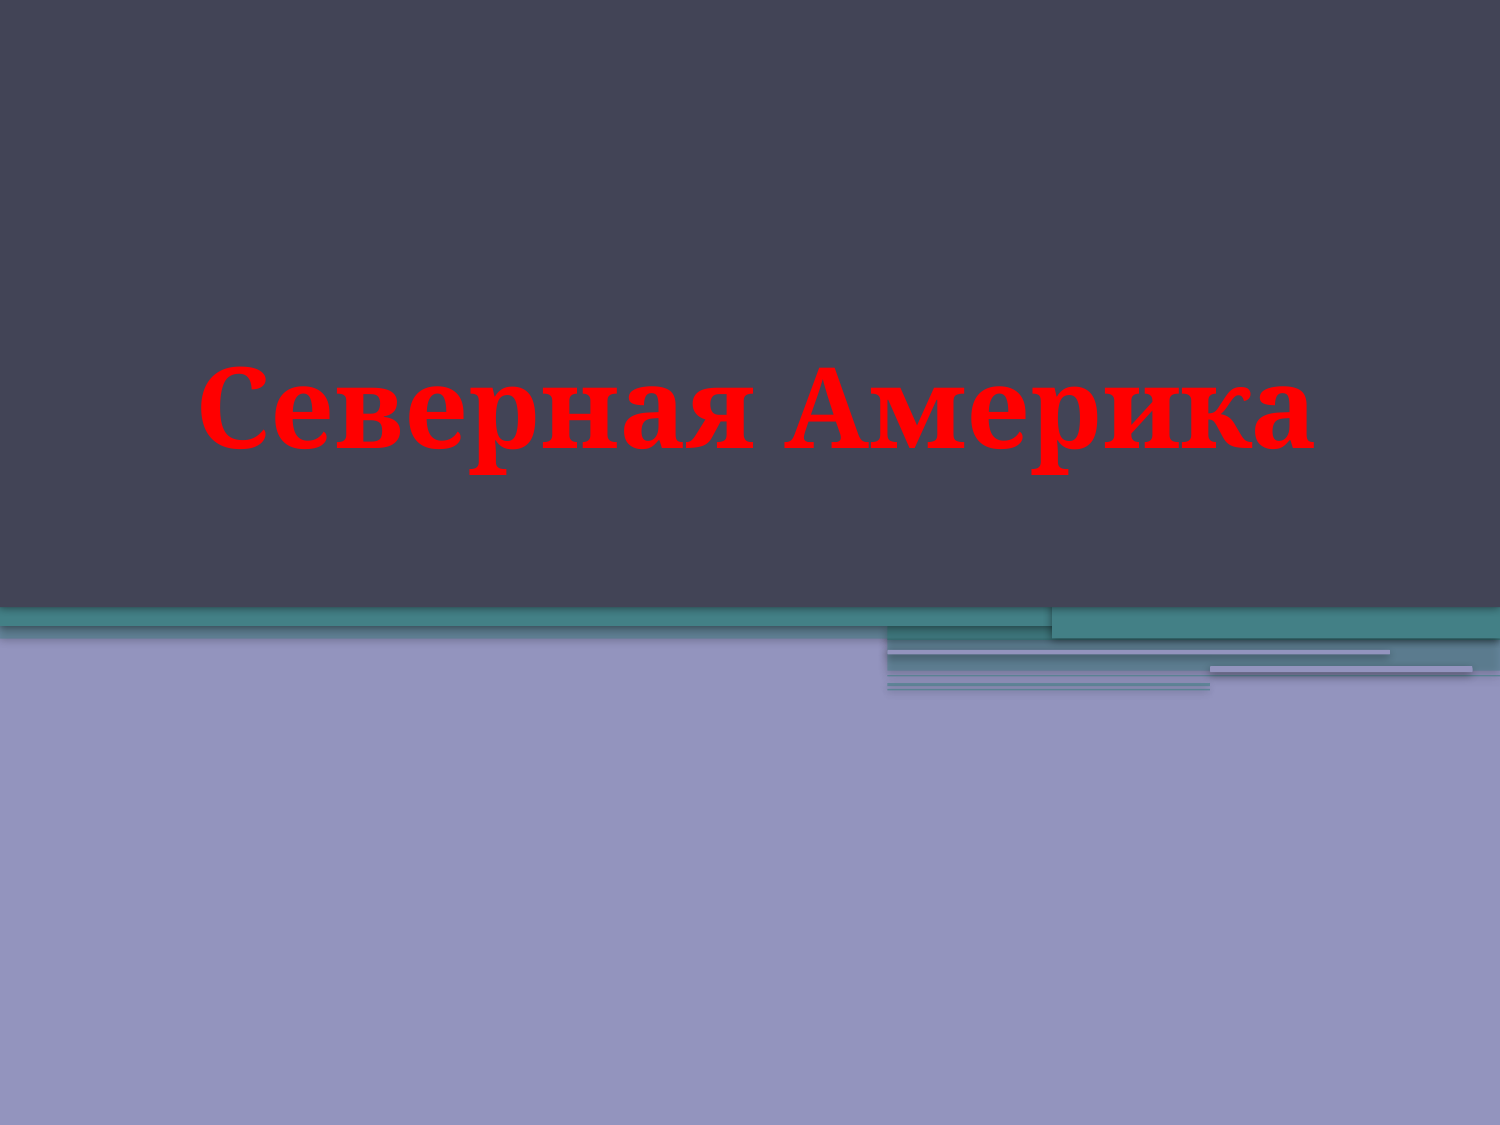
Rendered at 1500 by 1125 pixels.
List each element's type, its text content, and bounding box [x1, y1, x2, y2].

text_box Северная Америка [175, 328, 1340, 478]
